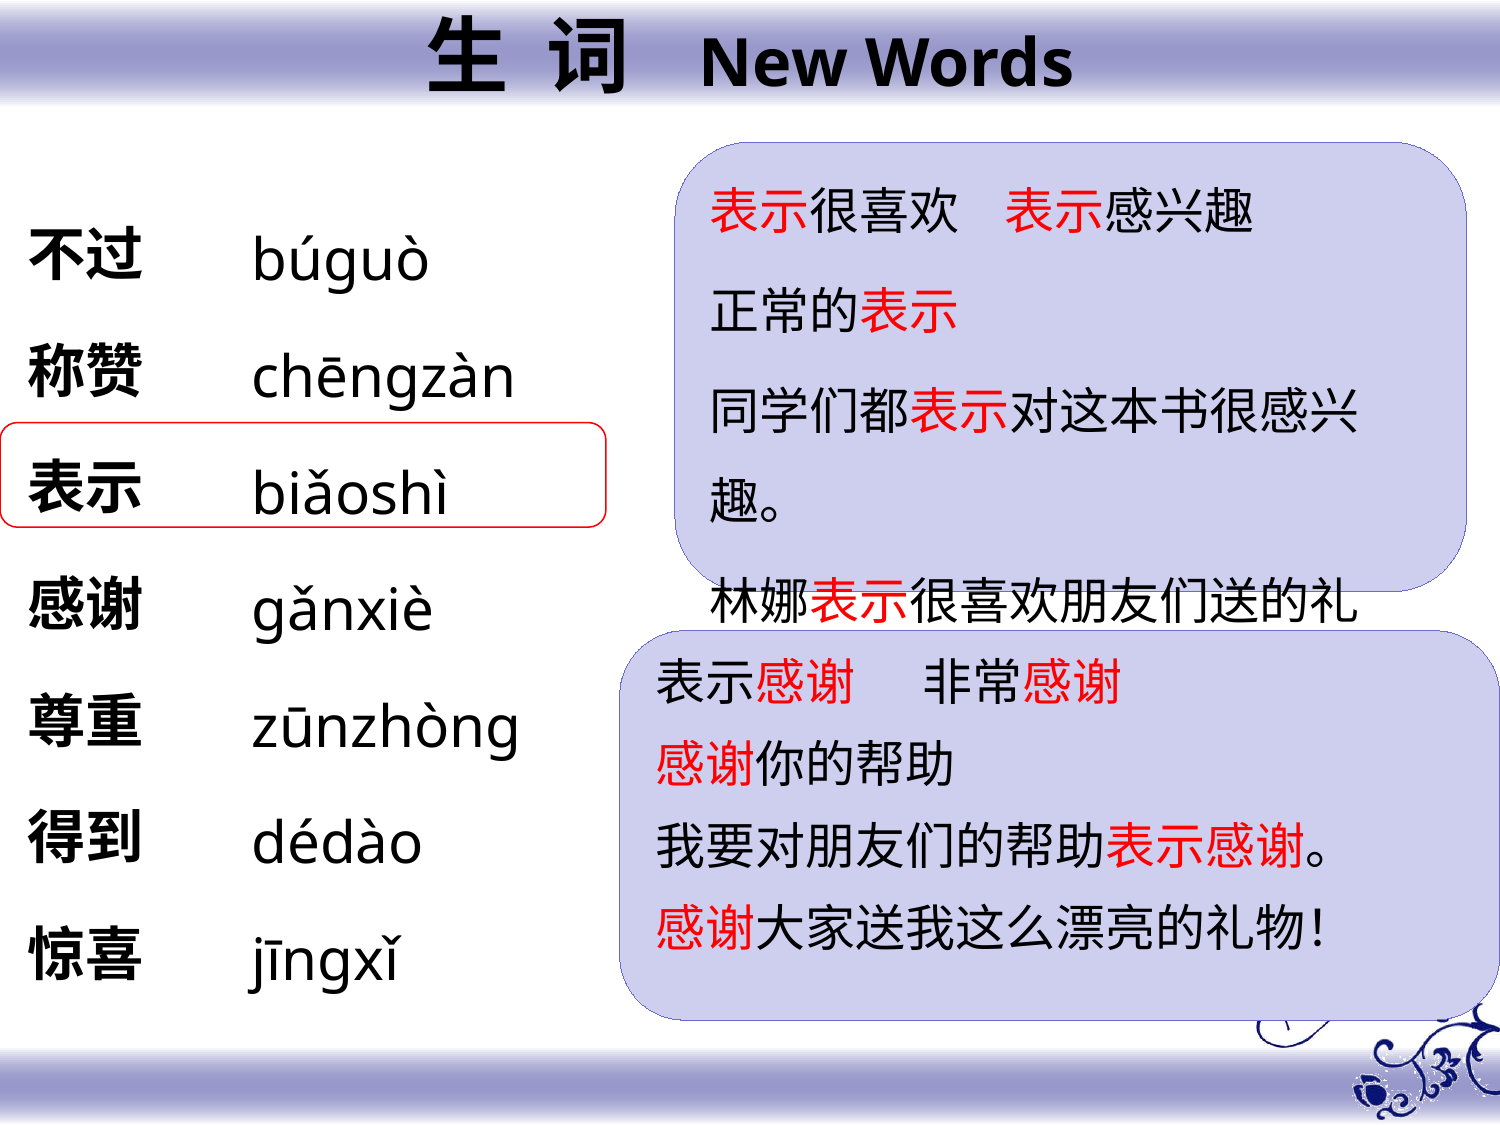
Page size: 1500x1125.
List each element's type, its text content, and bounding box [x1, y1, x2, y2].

text_box búguò chēngzàn biǎoshì gǎnxiè zūnzhòng dédào jīngxǐ [236, 528, 587, 1033]
picture [1245, 1040, 1500, 1125]
text_box [222, 422, 606, 528]
text_box [0, 423, 12, 527]
text_box [674, 167, 694, 567]
text_box 不过 称赞 表示 感谢 尊重 得到 惊喜 [12, 174, 222, 1028]
text_box 生 词 New Words [0, 3, 1500, 103]
text_box [619, 648, 640, 1003]
text_box 表示很喜欢 表示感兴趣 正常的表示 同学们都表示对这本书很感兴趣。 林娜表示很喜欢朋友们送的礼物。 [694, 142, 1467, 630]
text_box 表示感谢 非常感谢 感谢你的帮助 我要对朋友们的帮助表示感谢。 感谢大家送我这么漂亮的礼物！ [640, 630, 1500, 1040]
text_box búguò chēngzàn biǎoshì gǎnxiè zūnzhòng dédào jīngxǐ [236, 180, 587, 422]
